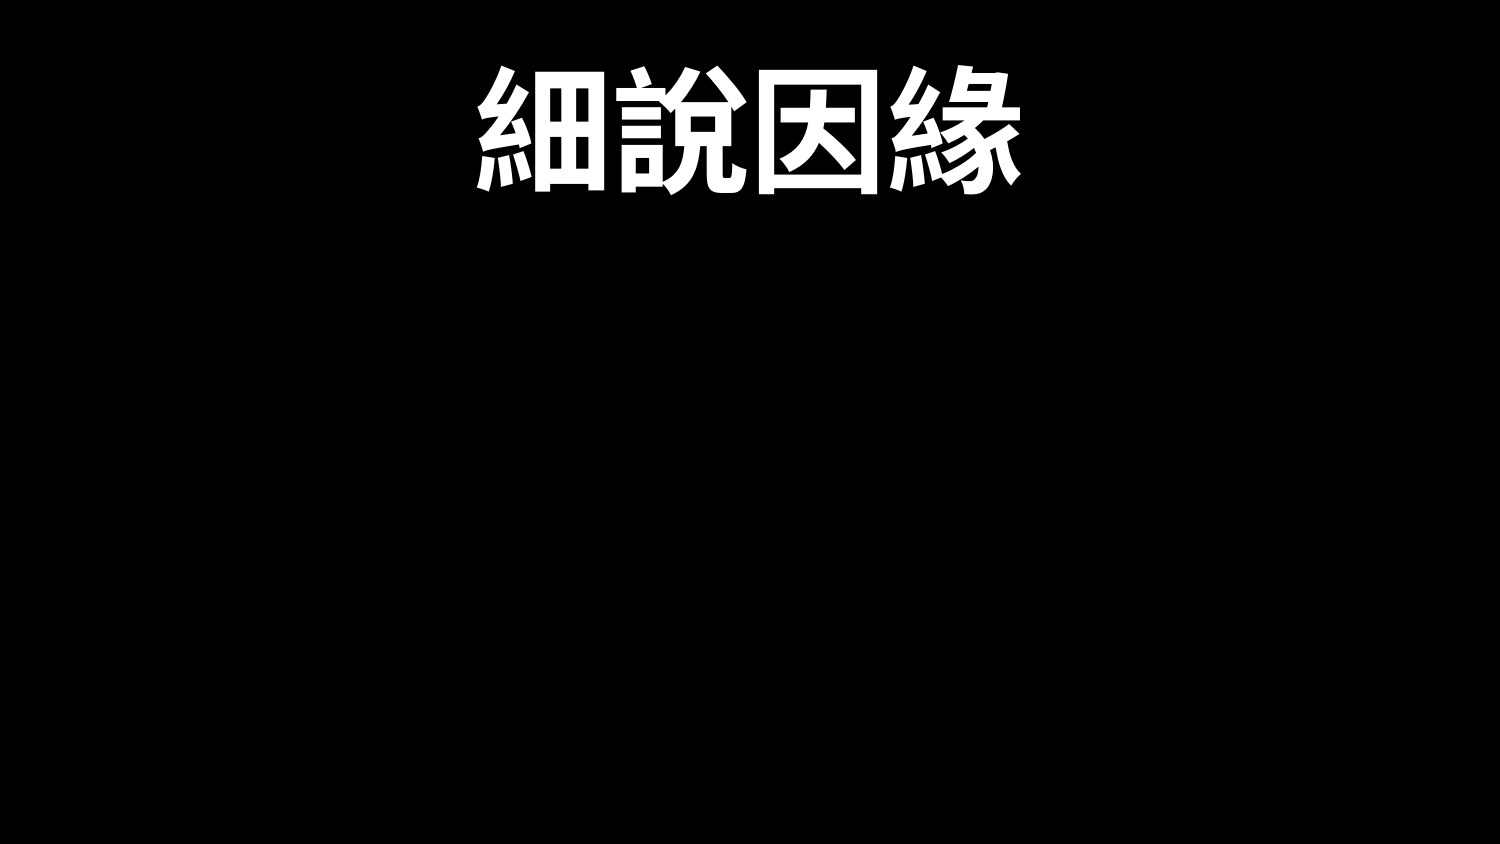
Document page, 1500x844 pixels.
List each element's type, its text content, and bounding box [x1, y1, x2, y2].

title 細說因緣 [75, 56, 1425, 198]
